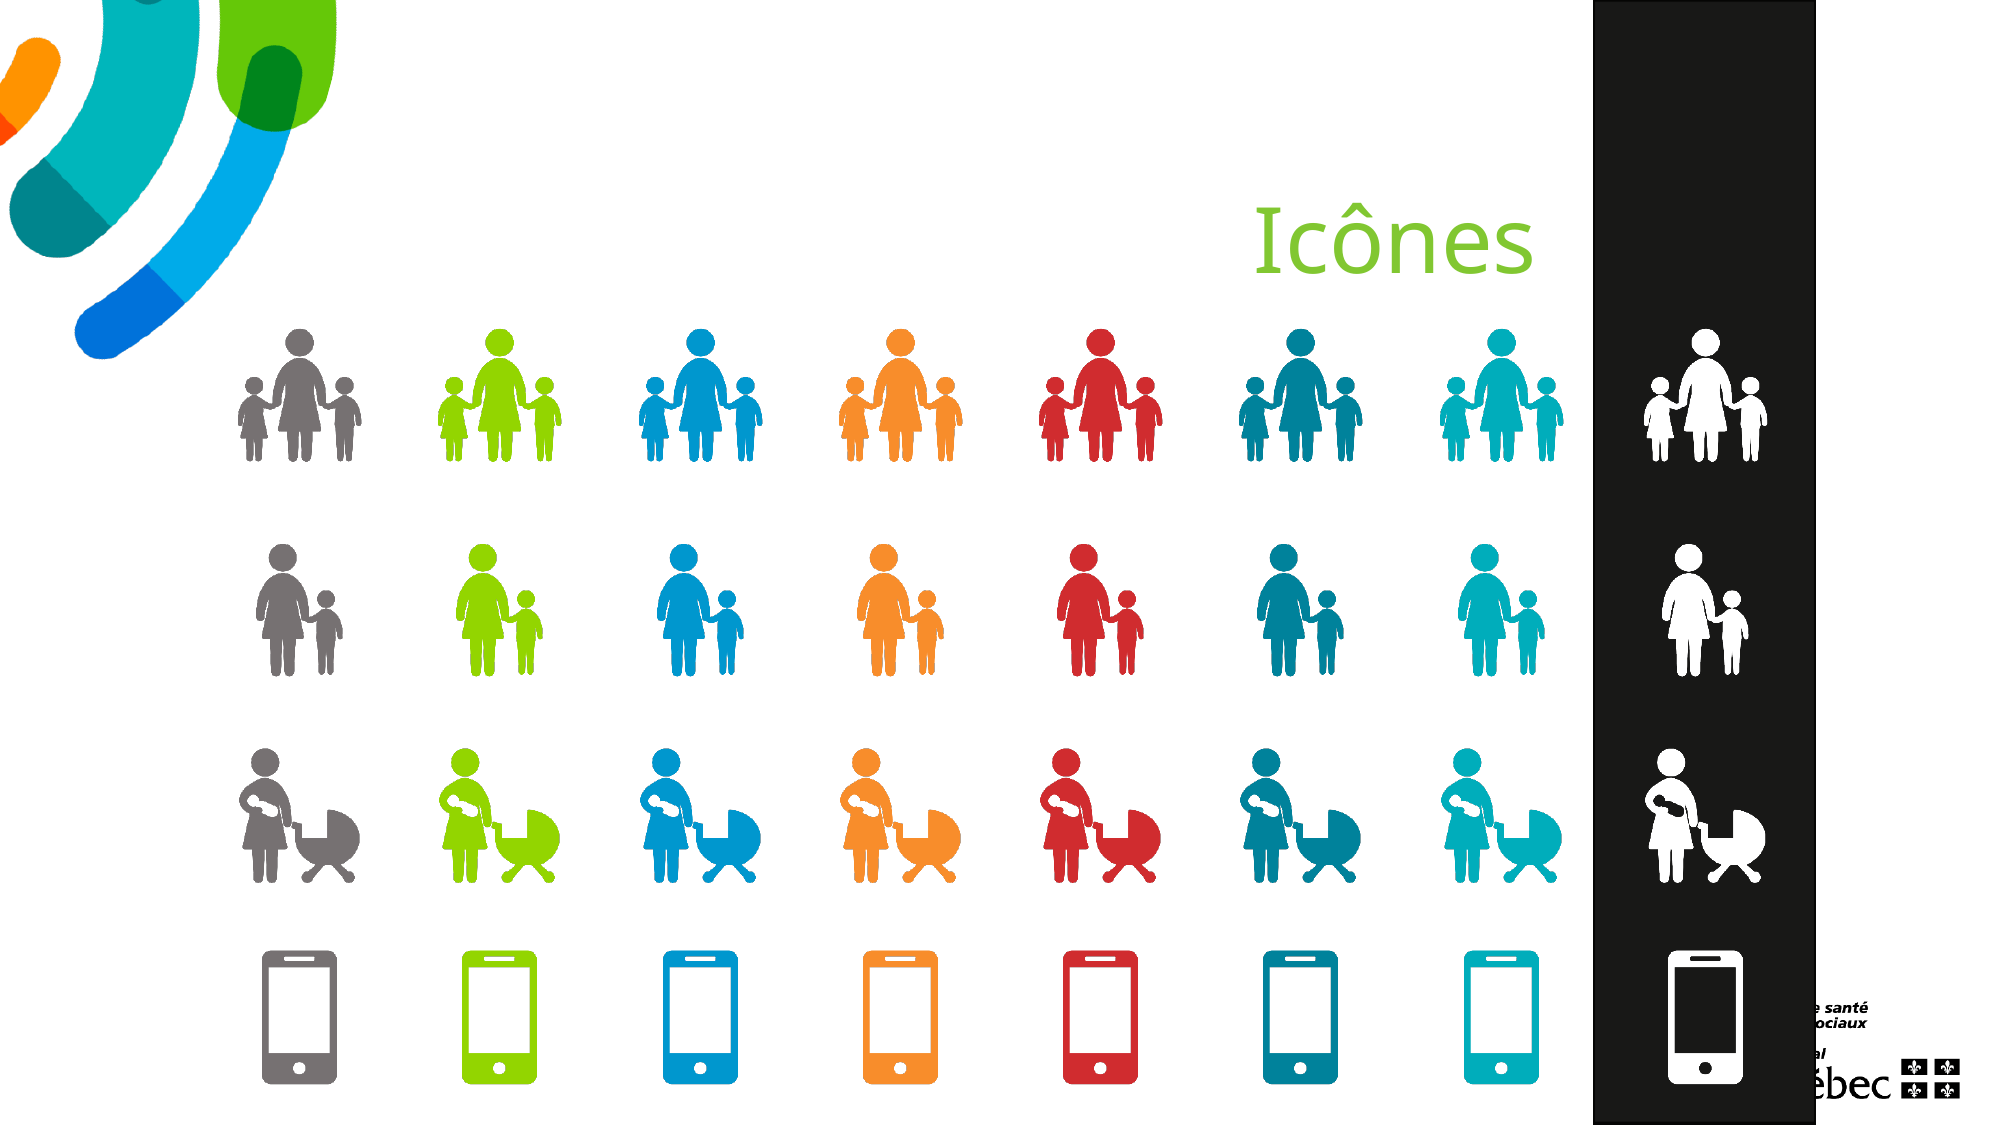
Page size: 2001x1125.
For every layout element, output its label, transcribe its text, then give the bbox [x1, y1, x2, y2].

picture [0, 0, 388, 484]
picture [410, 726, 588, 905]
picture [1211, 726, 1389, 905]
picture [410, 521, 588, 699]
picture [210, 726, 388, 905]
picture [610, 726, 789, 905]
picture [1211, 521, 1389, 699]
picture [1411, 726, 1590, 905]
picture [1011, 928, 1189, 1106]
picture [410, 306, 588, 484]
picture [811, 521, 989, 699]
picture [1011, 726, 1189, 905]
picture [610, 306, 789, 484]
picture [1211, 306, 1389, 484]
picture [811, 726, 989, 905]
picture [410, 928, 588, 1106]
picture [1211, 928, 1389, 1106]
picture [610, 521, 789, 699]
picture [1411, 306, 1590, 484]
picture [1411, 928, 1590, 1106]
picture [1593, 0, 1960, 1125]
picture [811, 928, 989, 1106]
picture [1411, 521, 1590, 699]
picture [210, 928, 388, 1106]
picture [1011, 521, 1189, 699]
picture [1011, 306, 1189, 484]
picture [210, 521, 388, 699]
title Icônes [265, 135, 1552, 353]
picture [811, 306, 989, 484]
picture [610, 928, 789, 1106]
